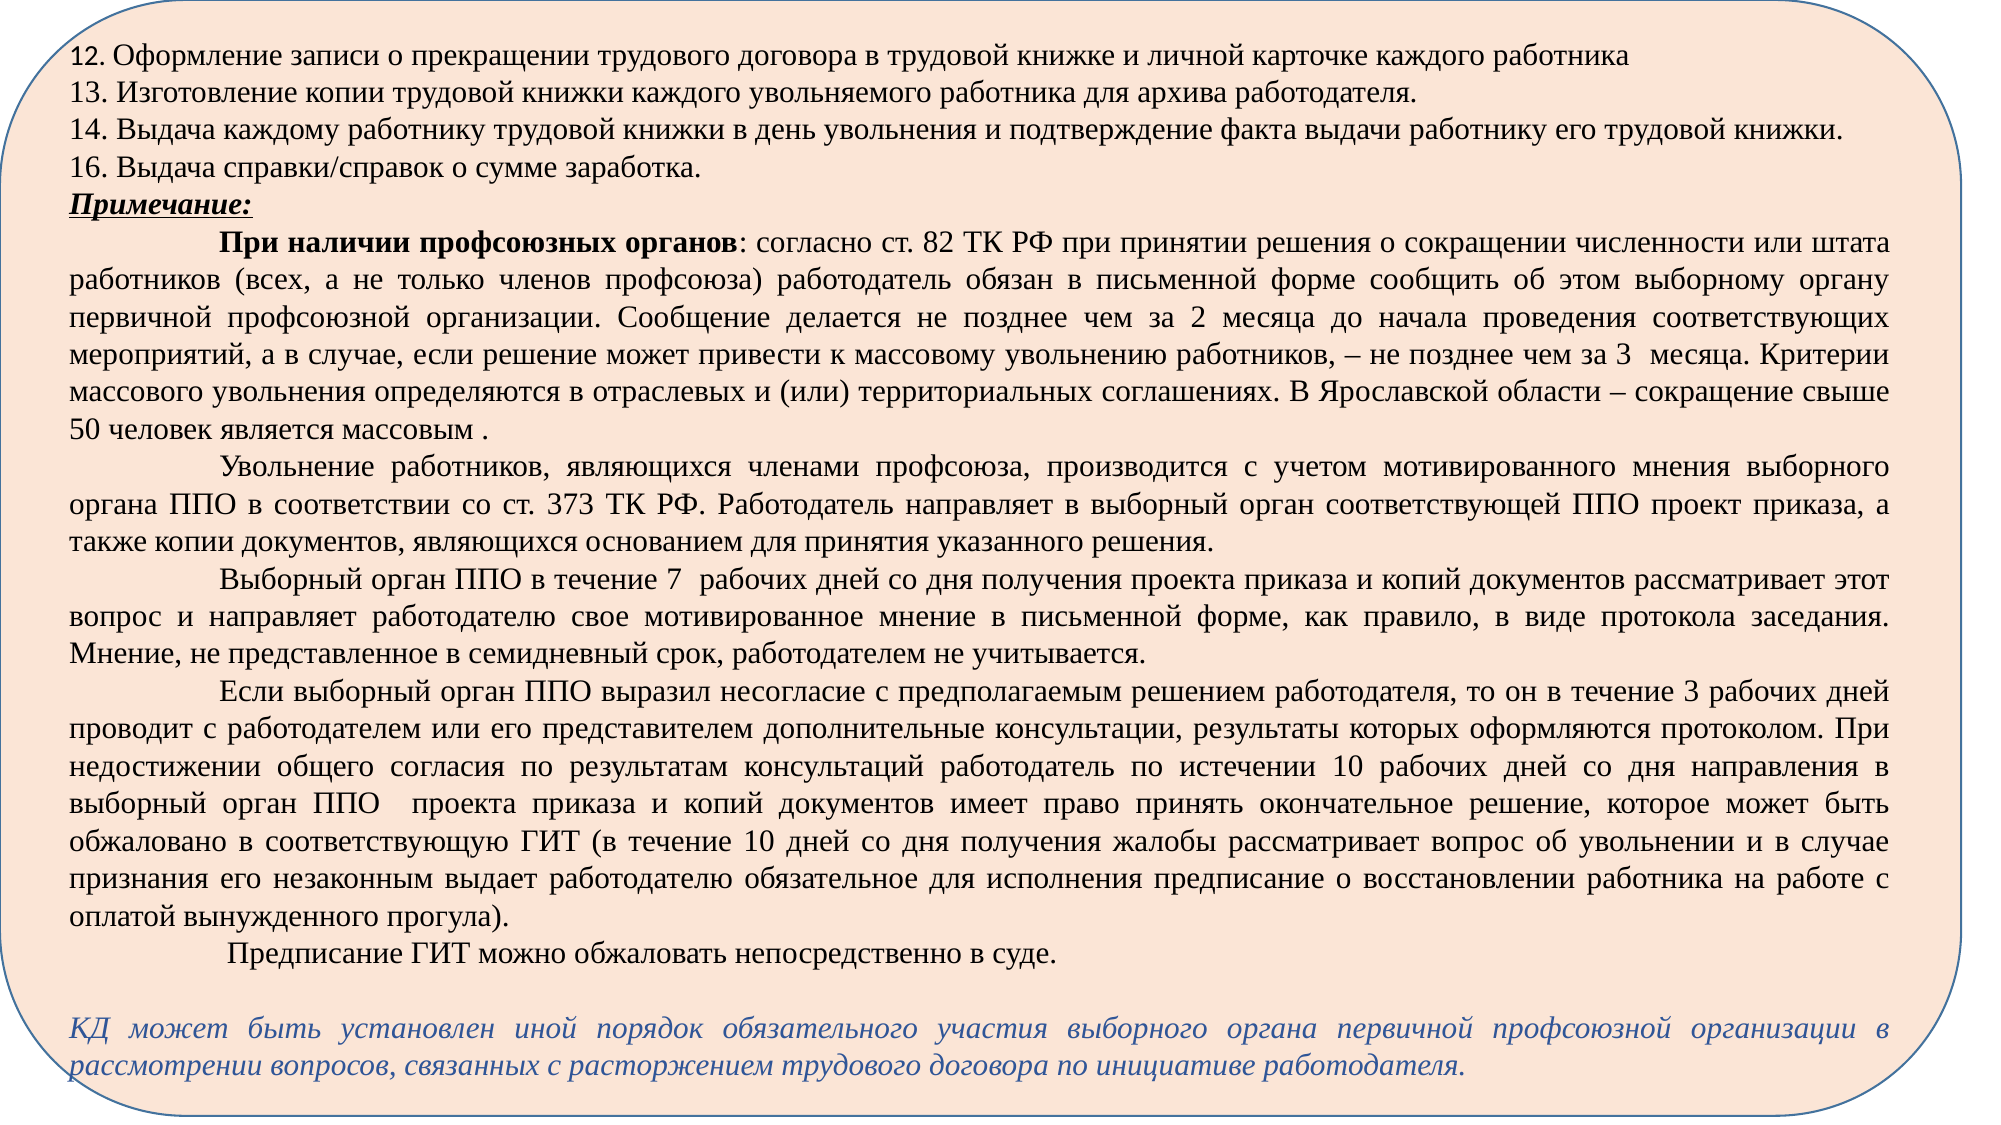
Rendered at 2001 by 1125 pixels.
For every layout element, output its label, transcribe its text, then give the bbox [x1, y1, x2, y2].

text_box 12. Оформление записи о прекращении трудового договора в трудовой книжке и личной карточке каждого работника 13. Изготовление копии трудовой книжки каждого увольняемого работника для архива работодателя. 14. Выдача каждому работнику трудовой книжки в день увольнения и подтверждение факта выдачи работнику его трудовой книжки. 16. Выдача справки/справок о сумме заработка. Примечание: При наличии профсоюзных органов: согласно ст. 82 ТК РФ при принятии решения о сокращении численности или штата работников (всех, а не только членов профсоюза) работодатель обязан в письменной форме сообщить об этом выборному органу первичной профсоюзной организации. Сообщение делается не позднее чем за 2 месяца до начала проведения соответствующих мероприятий, а в случае, если решение может привести к массовому увольнению работников, – не позднее чем за 3 месяца. Критерии массового увольнения определяются в отраслевых и (или) территориальных соглашениях. В Ярославской области – сокращение свыше 50 человек является массовым . Увольнение работников, являющихся членами профсоюза, производится с учетом мотивированного мнения выборного органа ППО в соответствии со ст. 373 ТК РФ. Работодатель направляет в выборный орган соответствующей ППО проект приказа, а также копии документов, являющихся основанием для принятия указанного решения. Выборный орган ППО в течение 7 рабочих дней со дня получения проекта приказа и копий документов рассматривает этот вопрос и направляет работодателю свое мотивированное мнение в письменной форме, как правило, в виде протокола заседания. Мнение, не представленное в семидневный срок, работодателем не учитывается. Если выборный орган ППО выразил несогласие с предполагаемым решением работодателя, то он в течение 3 рабочих дней проводит с работодателем или его представителем дополнительные консультации, результаты которых оформляются протоколом. При недостижении общего согласия по результатам консультаций работодатель по истечении 10 рабочих дней со дня направления в выборный орган ППО проекта приказа и копий документов имеет право принять окончательное решение, которое может быть обжаловано в соответствующую ГИТ (в течение 10 дней со дня получения жалобы рассматривает вопрос об увольнении и в случае признания его незаконным выдает работодателю обязательное для исполнения предписание о восстановлении работника на работе с оплатой вынужденного прогула). Предписание ГИТ можно обжаловать непосредственно в суде. КД может быть установлен иной порядок обязательного участия выборного органа первичной профсоюзной организации в рассмотрении вопросов, связанных с расторжением трудового договора по инициативе работодателя. [0, 0, 1963, 1117]
